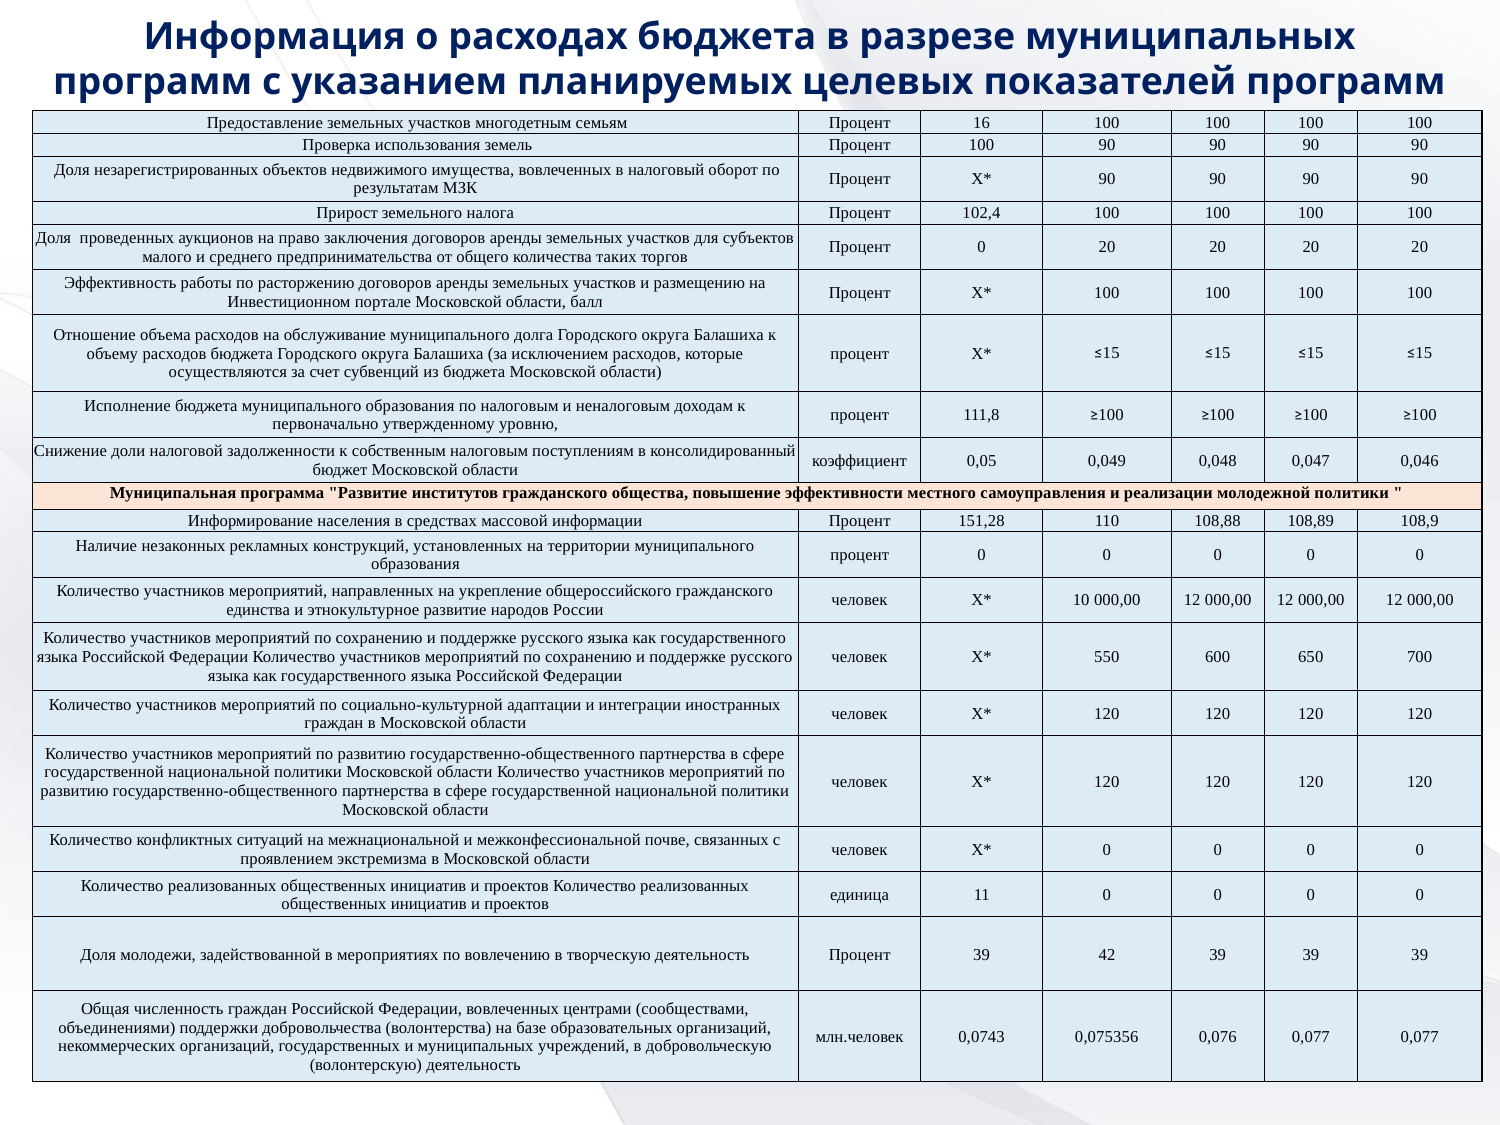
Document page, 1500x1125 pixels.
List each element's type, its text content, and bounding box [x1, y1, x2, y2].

table_cell Х* [921, 315, 1042, 391]
table_cell Количество участников мероприятий по социально-культурной адаптации и интеграции иностранных граждан в Московской области [33, 691, 798, 735]
table_cell 120 [1043, 691, 1171, 735]
table_cell процент [799, 532, 920, 577]
table_cell 0,047 [1265, 438, 1357, 482]
table_cell Доля незарегистрированных объектов недвижимого имущества, вовлеченных в налоговый оборот по результатам МЗК [33, 157, 798, 201]
table_cell 90 [1172, 134, 1264, 156]
table_cell Х* [921, 691, 1042, 735]
table_cell единица [799, 872, 920, 916]
table_cell человек [799, 827, 920, 871]
table_cell 20 [1043, 225, 1171, 269]
table_cell процент [799, 315, 920, 391]
table_cell 120 [1172, 691, 1264, 735]
table_cell Процент [799, 202, 920, 224]
table_header 100 [1358, 111, 1481, 133]
table_cell 100 [1172, 202, 1264, 224]
table_cell 120 [1172, 736, 1264, 826]
table_cell 120 [1265, 691, 1357, 735]
table_cell человек [799, 578, 920, 622]
table_cell 12 000,00 [1172, 578, 1264, 622]
table_cell 90 [1043, 157, 1171, 201]
table_cell 0,077 [1265, 991, 1357, 1081]
table_cell 108,9 [1358, 510, 1481, 531]
table_cell ≥100 [1265, 392, 1357, 437]
table_cell ≤15 [1043, 315, 1171, 391]
table_cell Отношение объема расходов на обслуживание муниципального долга Городского округа Балашиха к объему расходов бюджета Городского округа Балашиха (за исключением расходов, которые осуществляются за счет субвенций из бюджета Московской области) [33, 315, 798, 391]
table_cell 20 [1172, 225, 1264, 269]
table_cell Доля молодежи, задействованной в мероприятиях по вовлечению в творческую деятельность [33, 917, 798, 990]
table_cell Количество участников мероприятий, направленных на укрепление общероссийского гражданского единства и этнокультурное развитие народов России [33, 578, 798, 622]
table_cell Информирование населения в средствах массовой информации [33, 510, 798, 531]
table_cell 12 000,00 [1265, 578, 1357, 622]
table_cell 0,046 [1358, 438, 1481, 482]
table_cell 90 [1265, 157, 1357, 201]
table_cell ≤15 [1265, 315, 1357, 391]
table_cell 0 [1358, 532, 1481, 577]
table_cell 0,05 [921, 438, 1042, 482]
table_cell 39 [1172, 917, 1264, 990]
table_cell 120 [1043, 736, 1171, 826]
table_cell 0 [1172, 827, 1264, 871]
table_cell Общая численность граждан Российской Федерации, вовлеченных центрами (сообществами, объединениями) поддержки добровольчества (волонтерства) на базе образовательных организаций, некоммерческих организаций, государственных и муниципальных учреждений, в добровольческую (волонтерскую) деятельность [33, 991, 798, 1081]
table_cell 100 [1358, 270, 1481, 314]
table_header 100 [1043, 111, 1171, 133]
table_cell Х* [921, 578, 1042, 622]
table_cell Процент [799, 157, 920, 201]
table_cell Прирост земельного налога [33, 202, 798, 224]
table_cell 0 [1043, 827, 1171, 871]
table_cell 108,88 [1172, 510, 1264, 531]
table_cell ≥100 [1172, 392, 1264, 437]
table_cell 20 [1358, 225, 1481, 269]
table_cell 700 [1358, 623, 1481, 690]
table_cell Количество участников мероприятий по сохранению и поддержке русского языка как государственного языка Российской Федерации Количество участников мероприятий по сохранению и поддержке русского языка как государственного языка Российской Федерации [33, 623, 798, 690]
table_cell Процент [799, 225, 920, 269]
table_header 100 [1265, 111, 1357, 133]
table_cell 0,049 [1043, 438, 1171, 482]
table_cell процент [799, 392, 920, 437]
table_cell 120 [1265, 736, 1357, 826]
table_cell 100 [1265, 270, 1357, 314]
table_cell 0 [1265, 872, 1357, 916]
table_cell человек [799, 623, 920, 690]
table_cell 600 [1172, 623, 1264, 690]
table_cell Х* [921, 623, 1042, 690]
table_cell 111,8 [921, 392, 1042, 437]
table_cell 100 [1265, 202, 1357, 224]
table_cell Эффективность работы по расторжению договоров аренды земельных участков и размещению на Инвестиционном портале Московской области, балл [33, 270, 798, 314]
table_cell 0 [1265, 827, 1357, 871]
table_cell 100 [1358, 202, 1481, 224]
table_cell 90 [1172, 157, 1264, 201]
table_cell 100 [1043, 270, 1171, 314]
table_cell 108,89 [1265, 510, 1357, 531]
table_header 100 [1172, 111, 1264, 133]
table_cell коэффициент [799, 438, 920, 482]
table_cell 90 [1265, 134, 1357, 156]
table_cell 0 [1172, 872, 1264, 916]
table_cell 39 [1265, 917, 1357, 990]
table_cell 11 [921, 872, 1042, 916]
table_cell ≤15 [1172, 315, 1264, 391]
table_cell 0 [1043, 532, 1171, 577]
table_cell 39 [1358, 917, 1481, 990]
table_cell 0,076 [1172, 991, 1264, 1081]
table_cell 39 [921, 917, 1042, 990]
table_cell Наличие незаконных рекламных конструкций, установленных на территории муниципального образования [33, 532, 798, 577]
table_cell 0 [1358, 872, 1481, 916]
table_cell 100 [1172, 270, 1264, 314]
table_cell 90 [1358, 134, 1481, 156]
table_cell 20 [1265, 225, 1357, 269]
table_cell Проверка использования земель [33, 134, 798, 156]
table_cell 120 [1358, 736, 1481, 826]
table_header 16 [921, 111, 1042, 133]
table_cell 550 [1043, 623, 1171, 690]
table_cell 120 [1358, 691, 1481, 735]
table_cell 0 [1043, 872, 1171, 916]
table_cell 0 [1172, 532, 1264, 577]
table_header Процент [799, 111, 920, 133]
table_cell ≤15 [1358, 315, 1481, 391]
table_cell 102,4 [921, 202, 1042, 224]
table_cell Количество участников мероприятий по развитию государственно-общественного партнерства в сфере государственной национальной политики Московской области Количество участников мероприятий по развитию государственно-общественного партнерства в сфере государственной национальной политики Московской области [33, 736, 798, 826]
table_cell 0,075356 [1043, 991, 1171, 1081]
table_cell человек [799, 691, 920, 735]
table_cell Х* [921, 736, 1042, 826]
table_cell 650 [1265, 623, 1357, 690]
table_cell Процент [799, 270, 920, 314]
table_cell 12 000,00 [1358, 578, 1481, 622]
table_cell 100 [921, 134, 1042, 156]
table_cell Процент [799, 134, 920, 156]
table_cell 90 [1358, 157, 1481, 201]
picture [0, 0, 1500, 1125]
table_cell 0 [1265, 532, 1357, 577]
text_box Информация о расходах бюджета в разрезе муниципальных программ с указанием планируемых целевых показателей программ [32, 4, 1468, 110]
table_cell 110 [1043, 510, 1171, 531]
table_cell Х* [921, 827, 1042, 871]
table_cell 10 000,00 [1043, 578, 1171, 622]
table_cell 90 [1043, 134, 1171, 156]
table_cell 42 [1043, 917, 1171, 990]
table_cell 0 [921, 532, 1042, 577]
table_cell Доля проведенных аукционов на право заключения договоров аренды земельных участков для субъектов малого и среднего предпринимательства от общего количества таких торгов [33, 225, 798, 269]
table_cell млн.человек [799, 991, 920, 1081]
table_cell 151,28 [921, 510, 1042, 531]
table_header Предоставление земельных участков многодетным семьям [33, 111, 798, 133]
table_cell Процент [799, 917, 920, 990]
table_cell Снижение доли налоговой задолженности к собственным налоговым поступлениям в консолидированный бюджет Московской области [33, 438, 798, 482]
table_cell Количество конфликтных ситуаций на межнациональной и межконфессиональной почве, связанных с проявлением экстремизма в Московской области [33, 827, 798, 871]
table_cell ≥100 [1358, 392, 1481, 437]
table_cell Х* [921, 270, 1042, 314]
table_cell Количество реализованных общественных инициатив и проектов Количество реализованных общественных инициатив и проектов [33, 872, 798, 916]
table_cell 100 [1043, 202, 1171, 224]
table_cell Х* [921, 157, 1042, 201]
table_cell Муниципальная программа "Развитие институтов гражданского общества, повышение эффективности местного самоуправления и реализации молодежной политики " [33, 483, 1481, 509]
table_cell Процент [799, 510, 920, 531]
table_cell Исполнение бюджета муниципального образования по налоговым и неналоговым доходам к первоначально утвержденному уровню, [33, 392, 798, 437]
table_cell ≥100 [1043, 392, 1171, 437]
table_cell 0 [1358, 827, 1481, 871]
table_cell 0,048 [1172, 438, 1264, 482]
table_cell 0,0743 [921, 991, 1042, 1081]
table_cell 0 [921, 225, 1042, 269]
table_cell человек [799, 736, 920, 826]
table_cell 0,077 [1358, 991, 1481, 1081]
